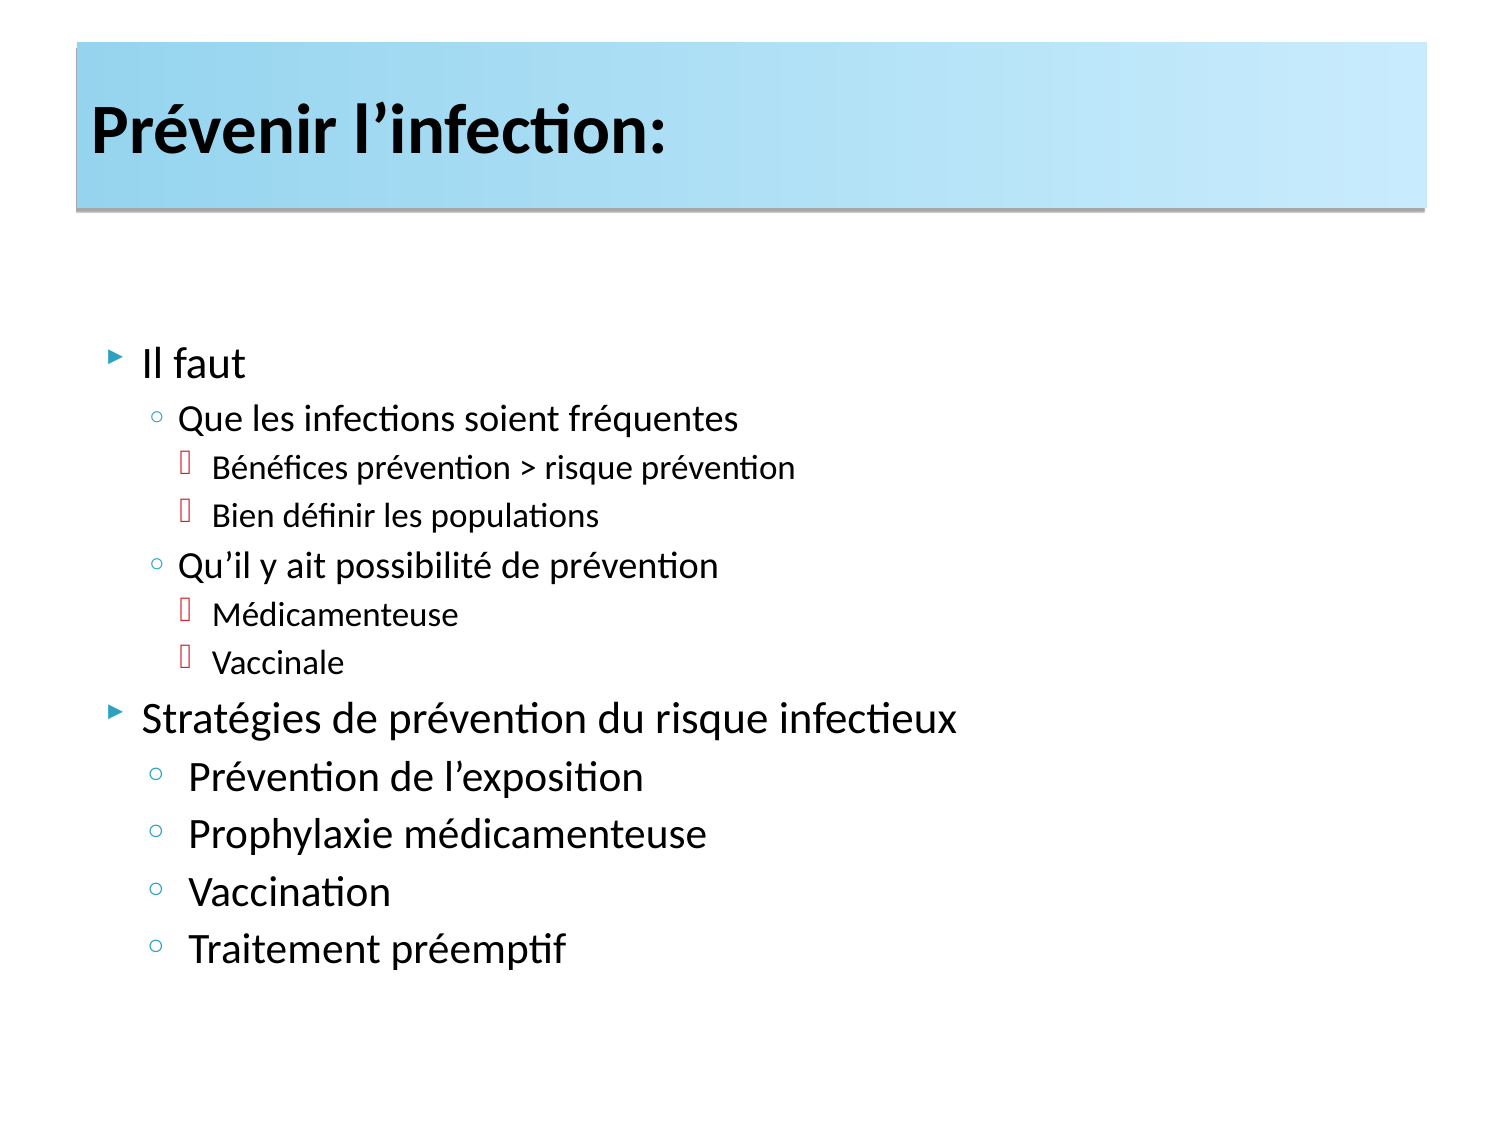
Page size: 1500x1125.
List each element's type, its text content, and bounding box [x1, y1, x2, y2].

list Il faut Que les infections soient fréquentes Bénéfices prévention > risque prévention Bien définir les populations Qu’il y ait possibilité de prévention Médicamenteuse Vaccinale Stratégies de prévention du risque infectieux Prévention de l’exposition Prophylaxie médicamenteuse Vaccination Traitement préemptif [74, 326, 1426, 986]
title Prévenir l’infection: [76, 42, 1427, 208]
